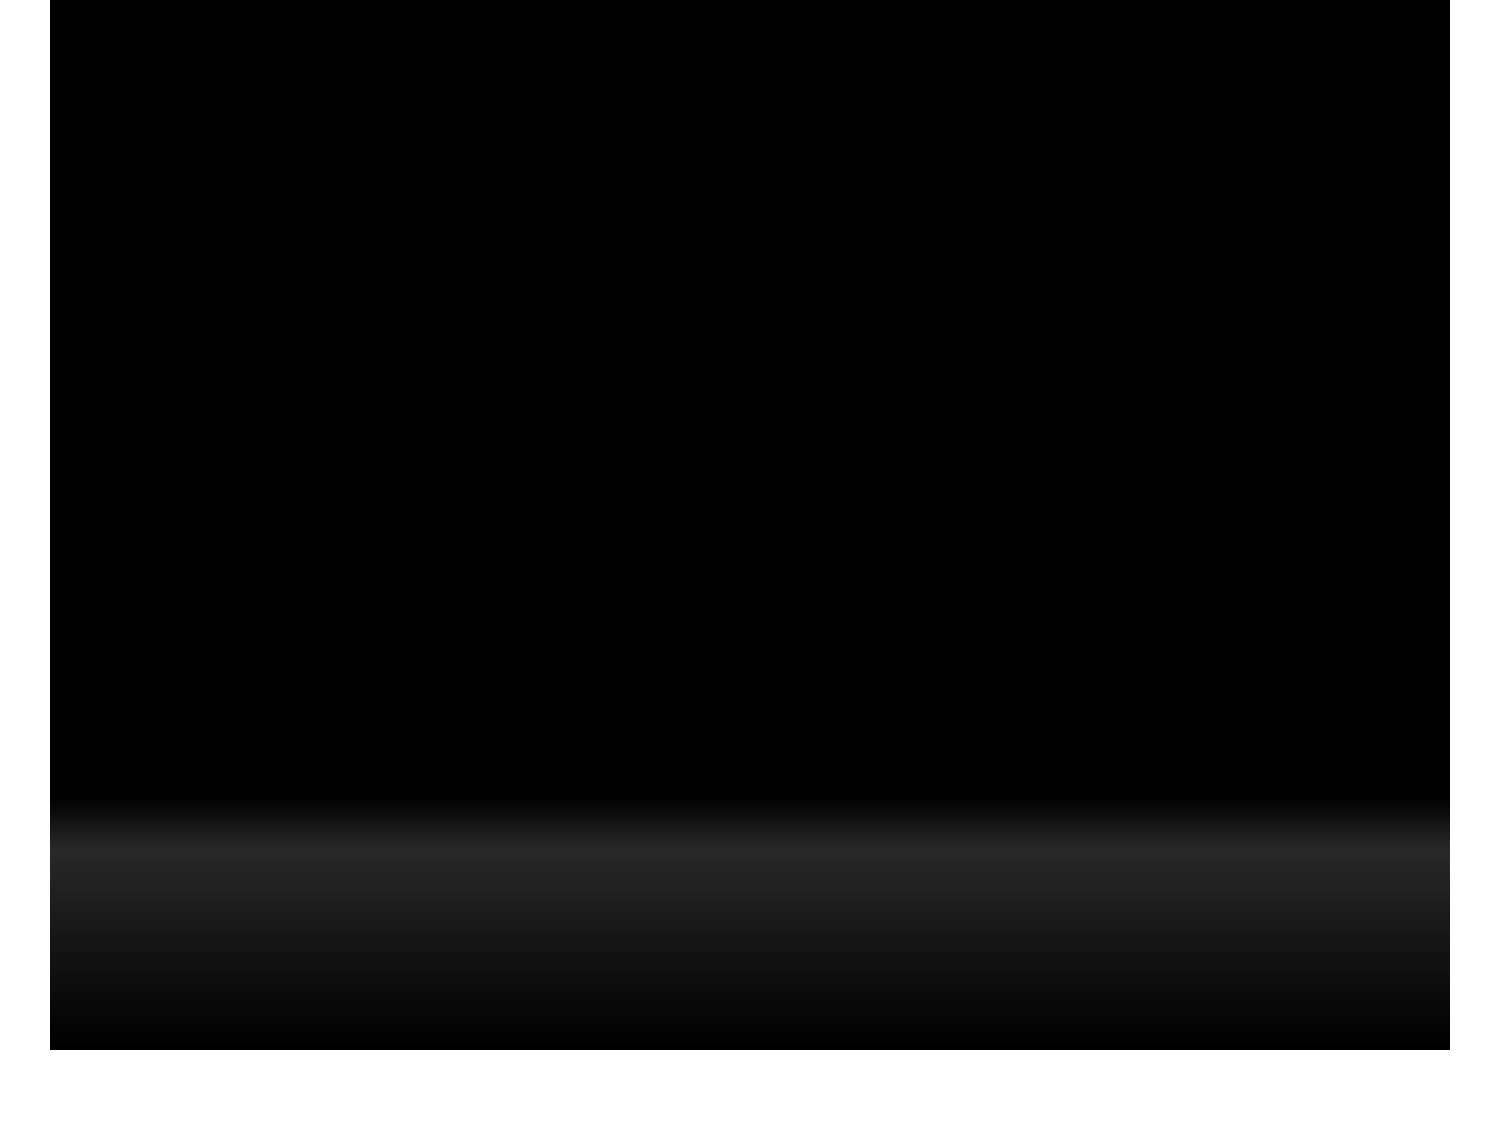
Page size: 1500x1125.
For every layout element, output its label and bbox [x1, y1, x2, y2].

picture [49, 0, 1451, 1051]
